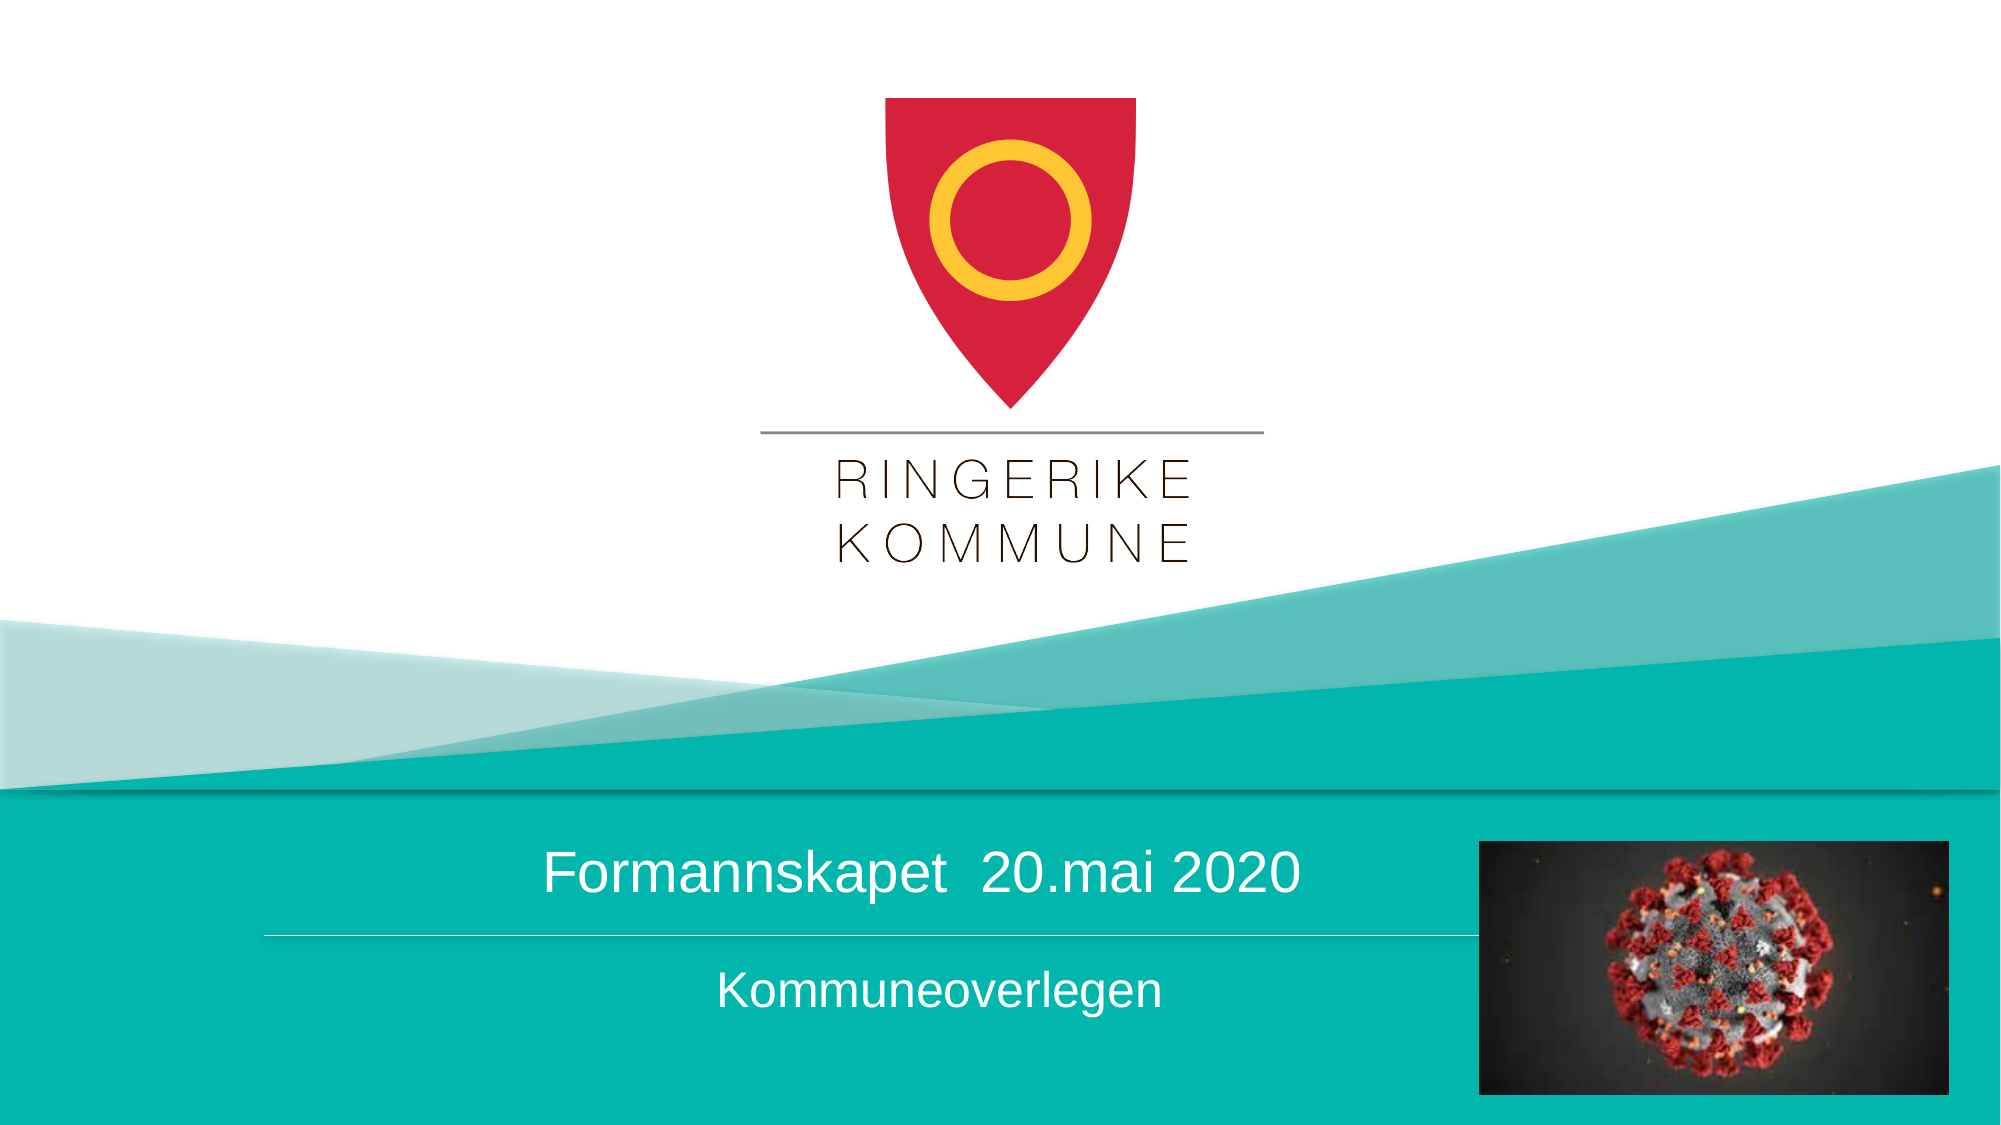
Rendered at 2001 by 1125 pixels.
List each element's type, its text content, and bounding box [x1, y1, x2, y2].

subtitle Kommuneoverlegen [239, 949, 1474, 1026]
picture [727, 98, 1295, 588]
title Formannskapet 20.mai 2020 [72, 822, 1773, 916]
picture [1479, 840, 1949, 1095]
